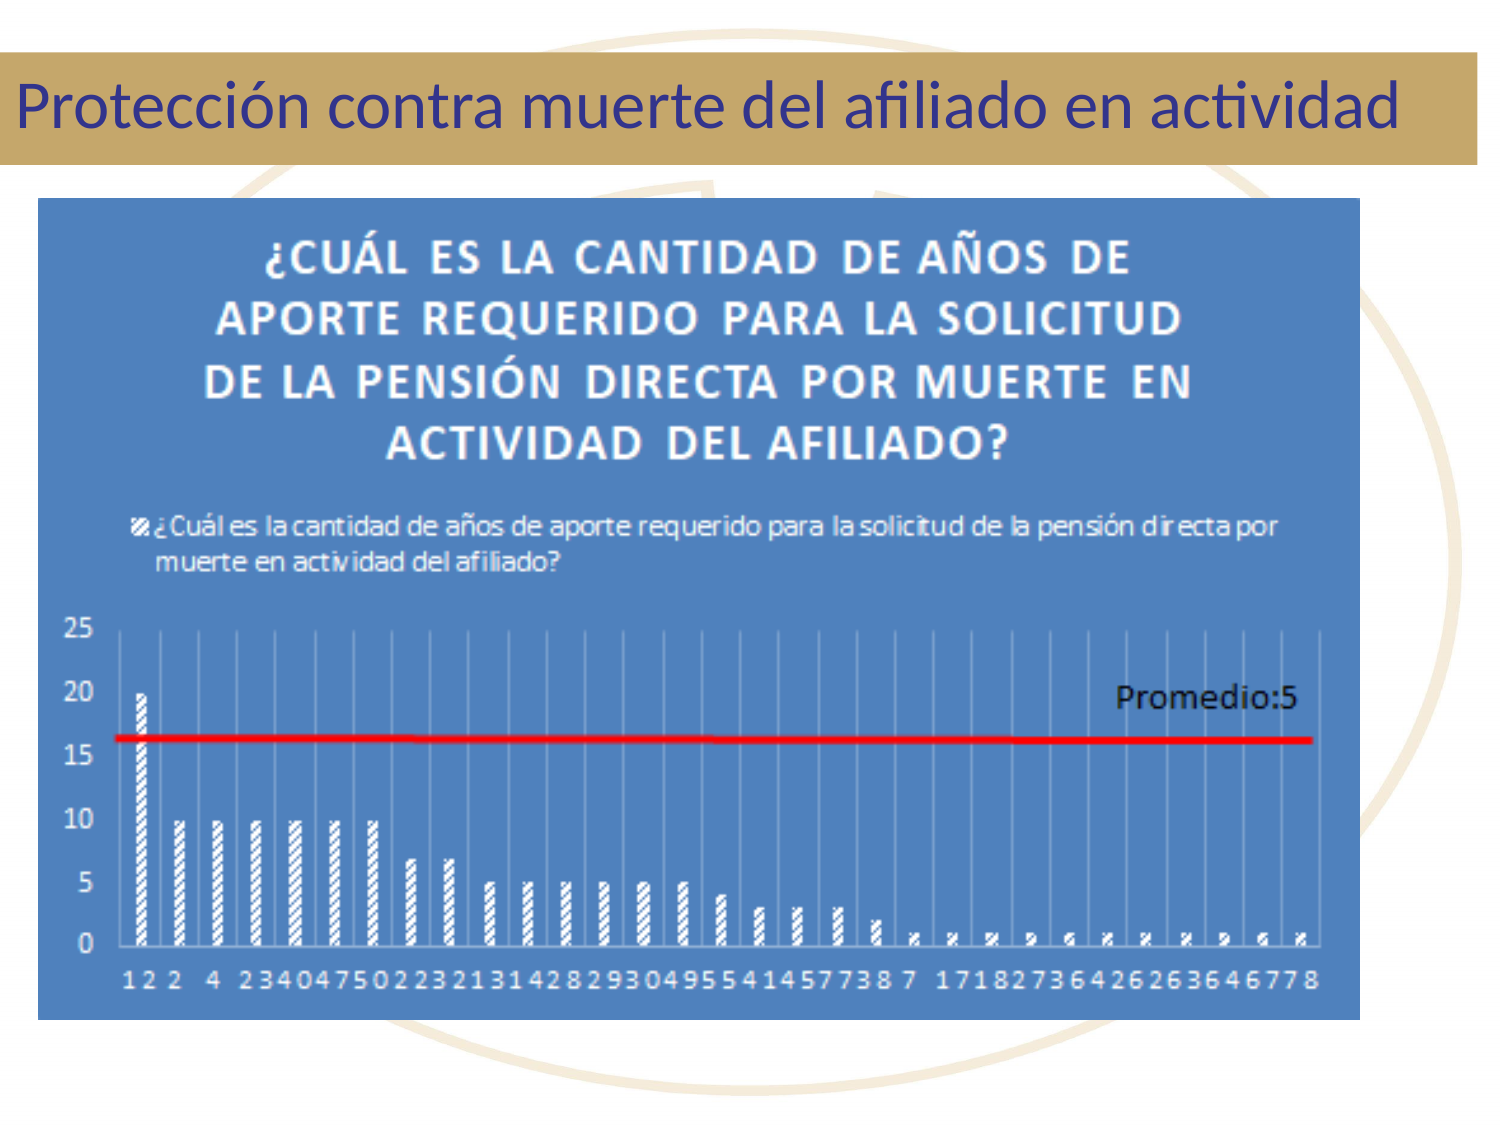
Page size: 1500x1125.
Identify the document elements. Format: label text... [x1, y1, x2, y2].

picture [0, 0, 1500, 1125]
title Protección contra muerte del afiliado en actividad [0, 52, 1478, 165]
